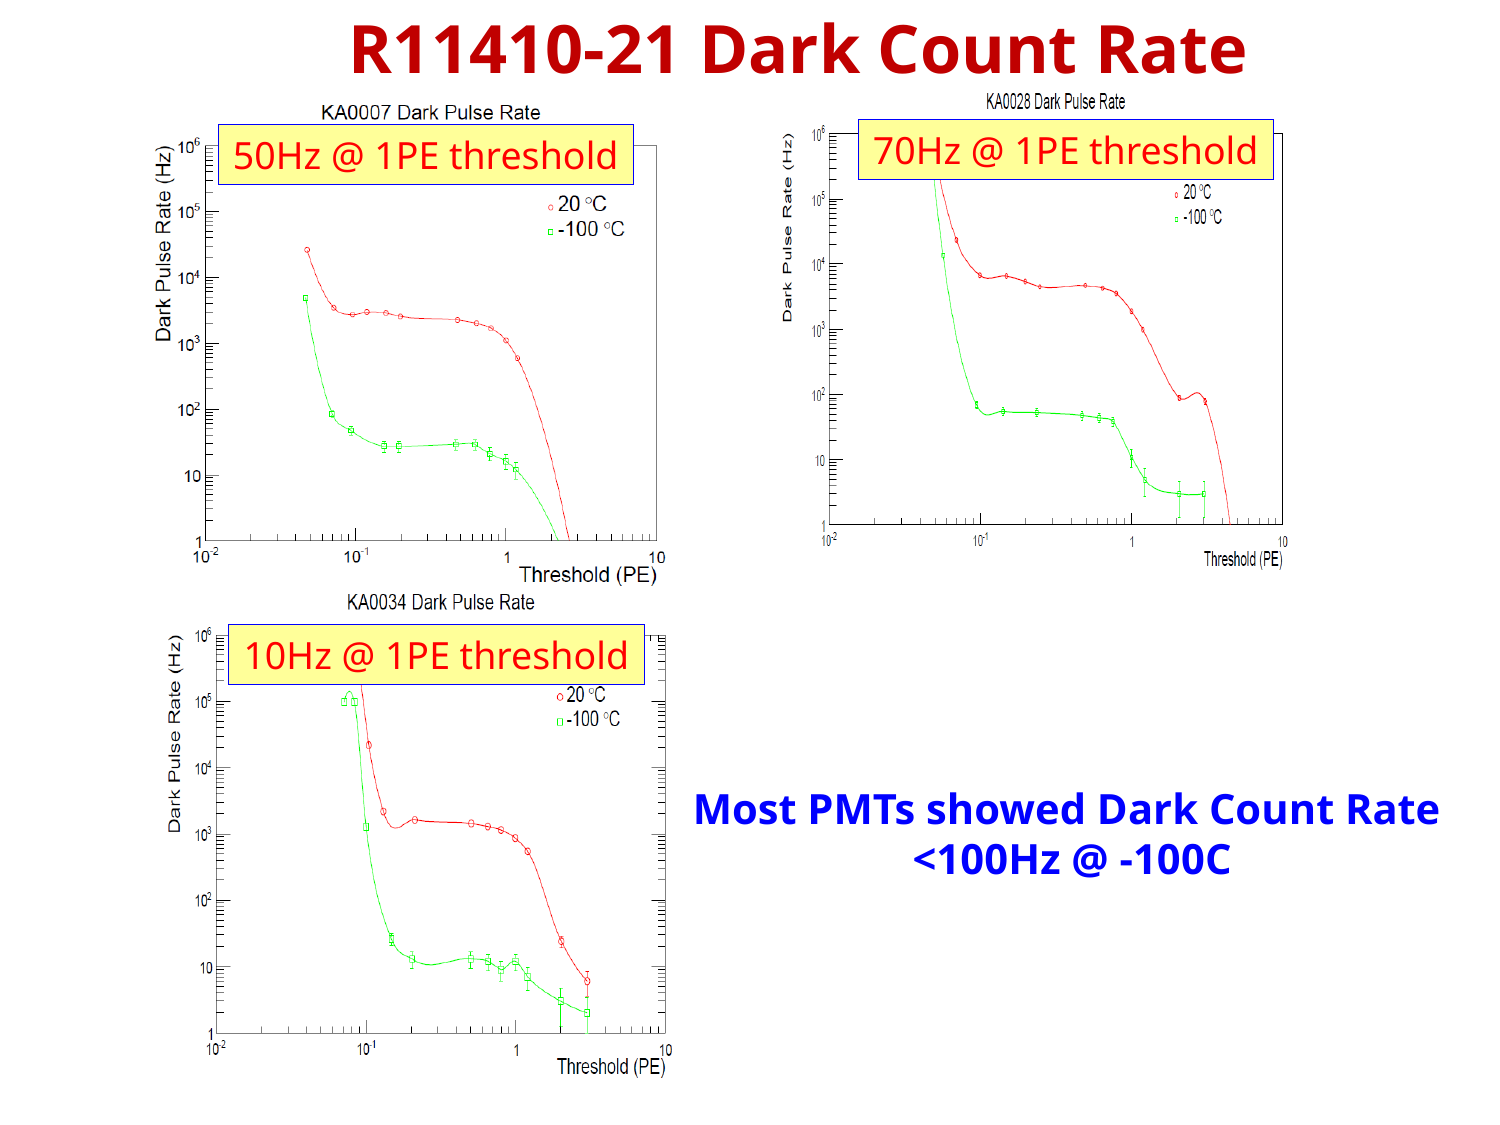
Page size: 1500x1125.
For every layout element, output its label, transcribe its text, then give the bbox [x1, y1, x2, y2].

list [149, 98, 710, 588]
text_box Most PMTs showed Dark Count Rate <100Hz @ -100C [722, 775, 1467, 890]
picture [162, 587, 718, 1079]
picture [774, 87, 1316, 572]
text_box R11410-21 Dark Count Rate [334, 0, 1264, 95]
